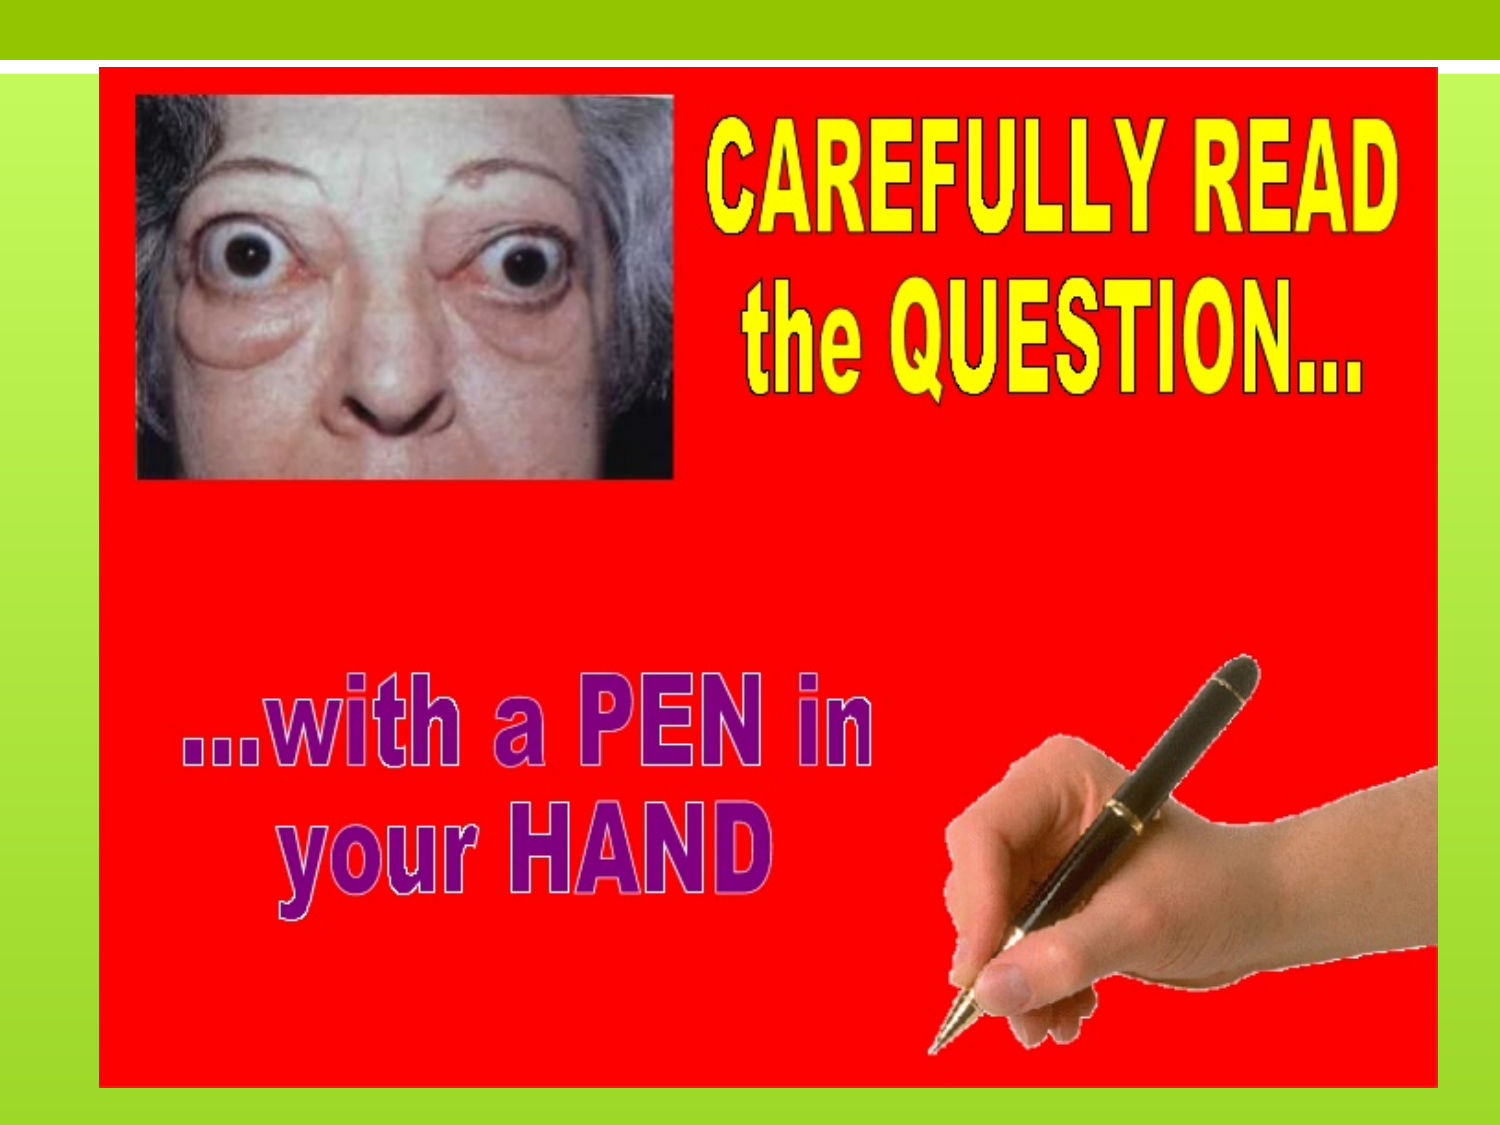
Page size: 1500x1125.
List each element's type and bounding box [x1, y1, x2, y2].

picture [99, 67, 1438, 1088]
